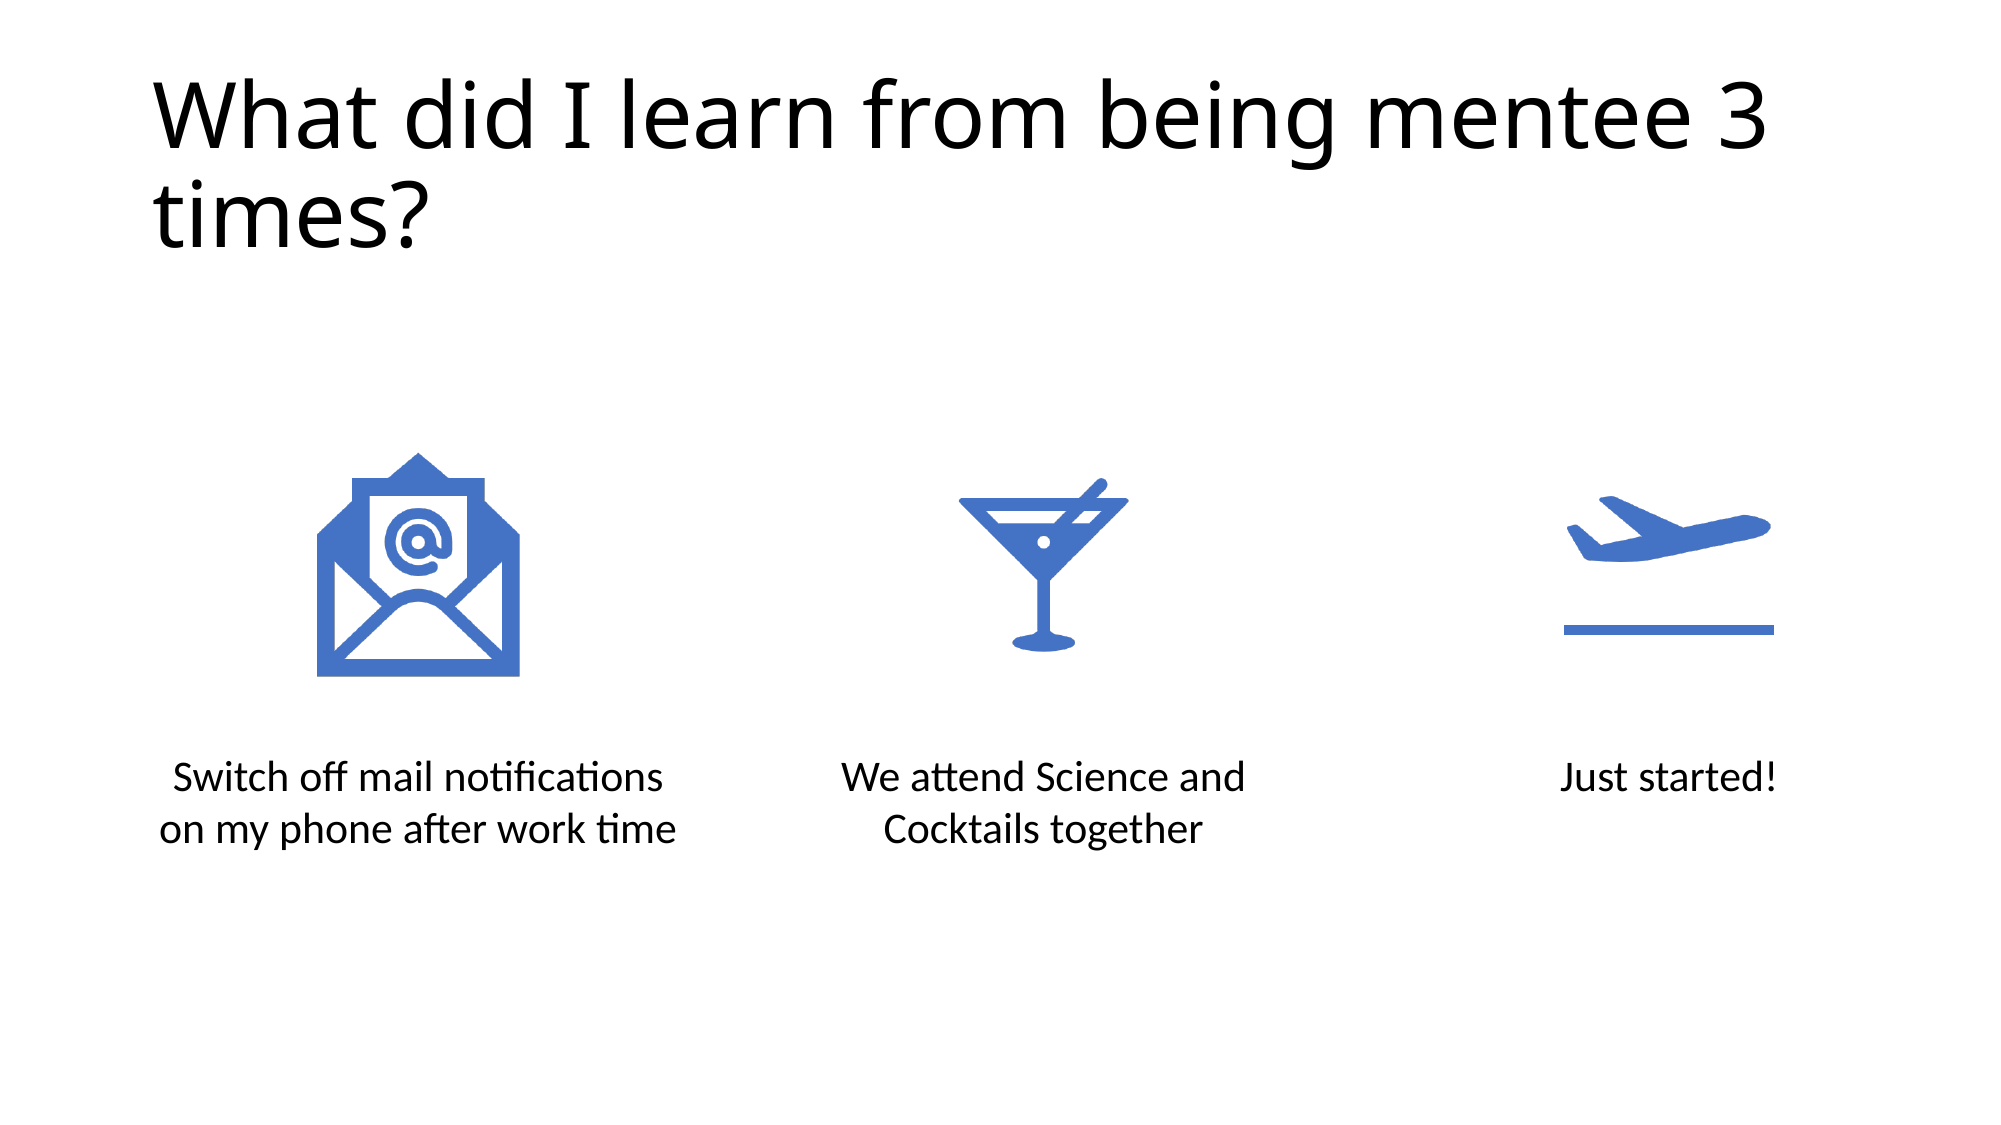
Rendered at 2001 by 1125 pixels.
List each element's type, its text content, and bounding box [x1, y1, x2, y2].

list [137, 299, 1950, 1011]
title What did I learn from being mentee 3 times? [137, 59, 1863, 278]
